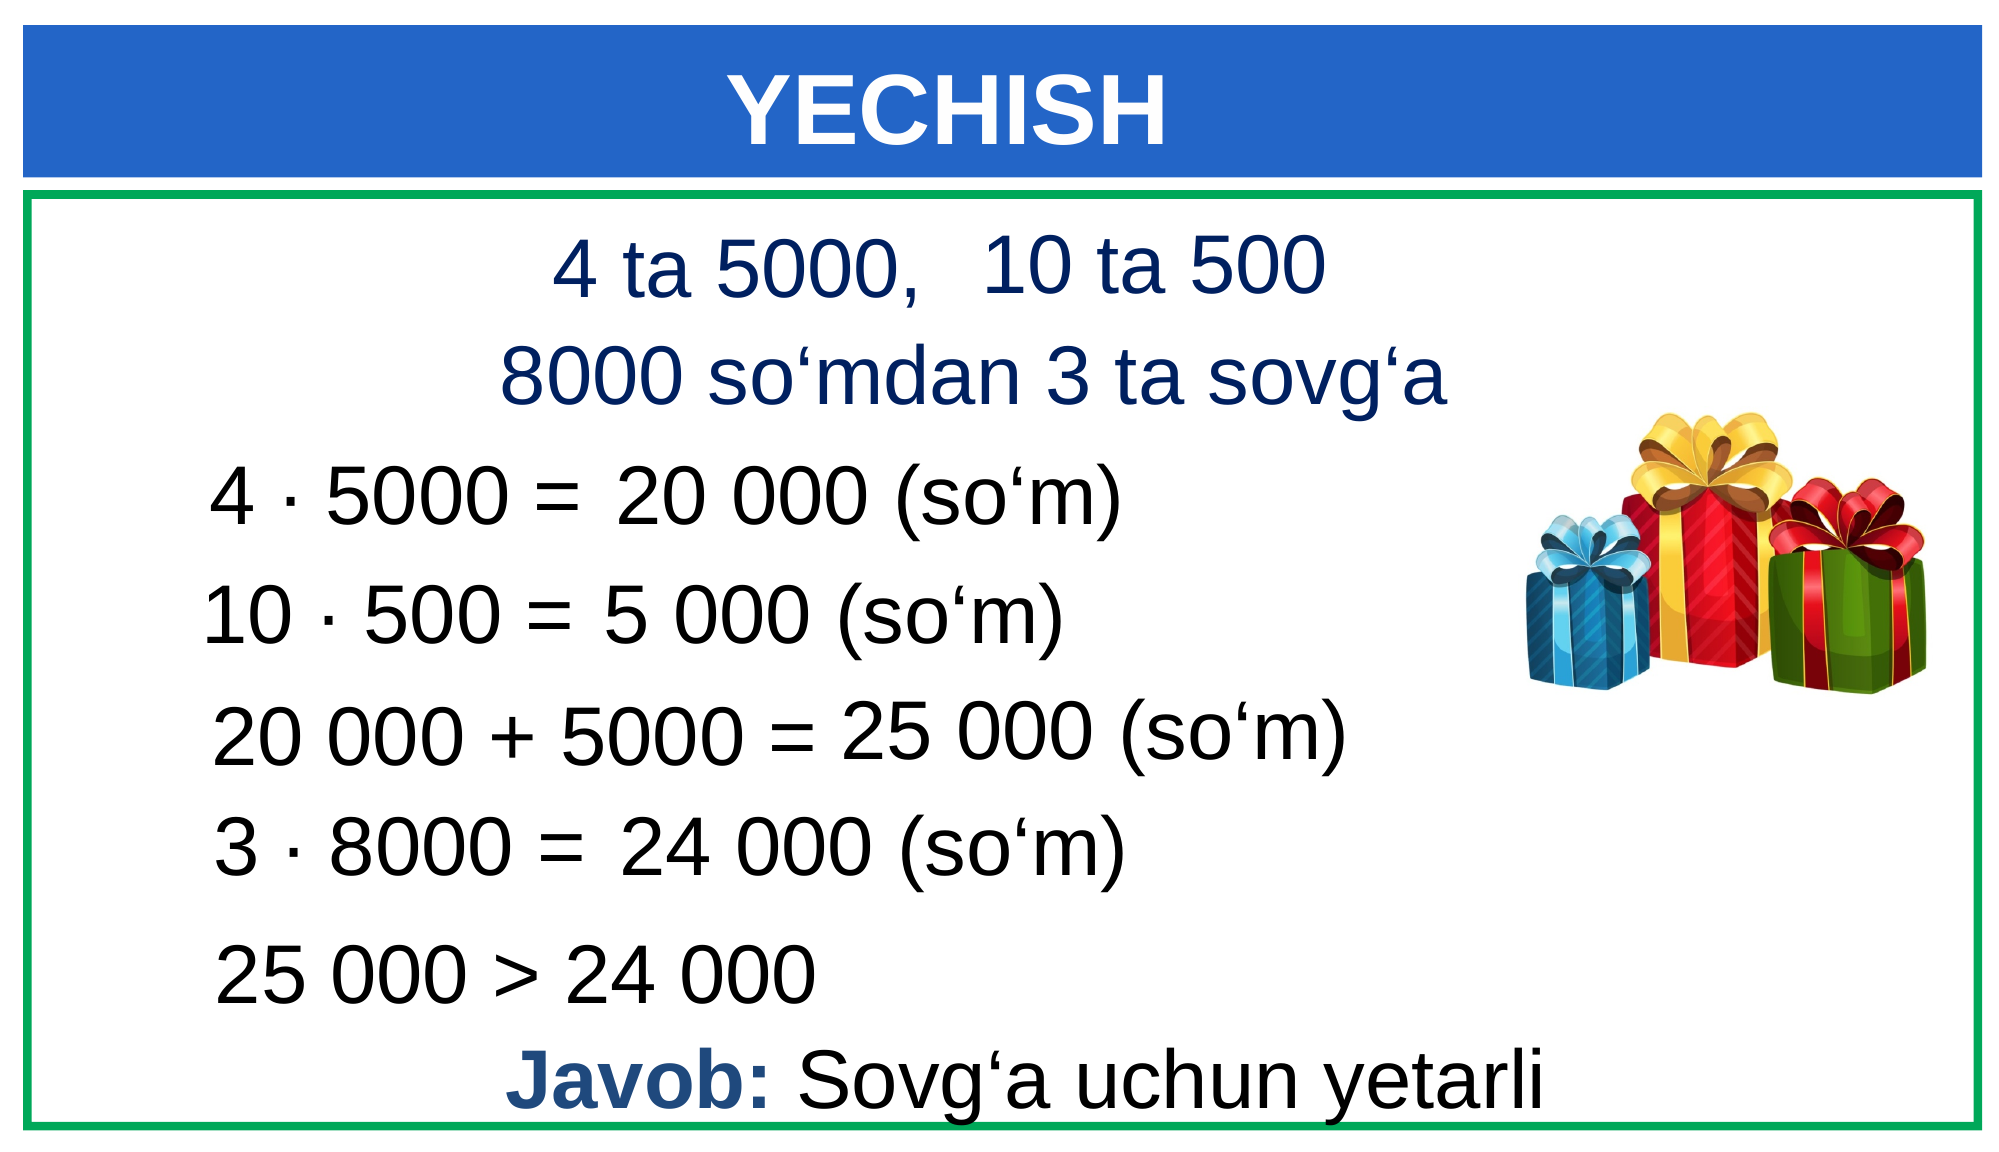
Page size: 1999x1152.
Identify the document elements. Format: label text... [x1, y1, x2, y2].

text_box 4 ∙ 5000 = [195, 434, 601, 549]
picture [1518, 406, 1934, 700]
text_box 20 000 + 5000 = [196, 674, 856, 790]
text_box 24 000 (so‘m) [604, 785, 1167, 900]
text_box Javob: Sovg‘a uchun yetarli [490, 1017, 1562, 1133]
title YECHISH [668, 32, 1228, 178]
text_box 25 000 > 24 000 [200, 912, 881, 1028]
text_box 10 ta 500 [966, 202, 1367, 313]
text_box 20 000 (so‘m) [601, 434, 1164, 549]
text_box 25 000 (so‘m) [825, 669, 1365, 784]
text_box 5 000 (so‘m) [588, 552, 1105, 668]
text_box 10 ∙ 500 = [186, 552, 588, 668]
text_box 4 ta 5000, [538, 206, 962, 313]
text_box 8000 so‘mdan 3 ta sovg‘a [485, 313, 1464, 429]
text_box 3 ∙ 8000 = [198, 785, 604, 900]
